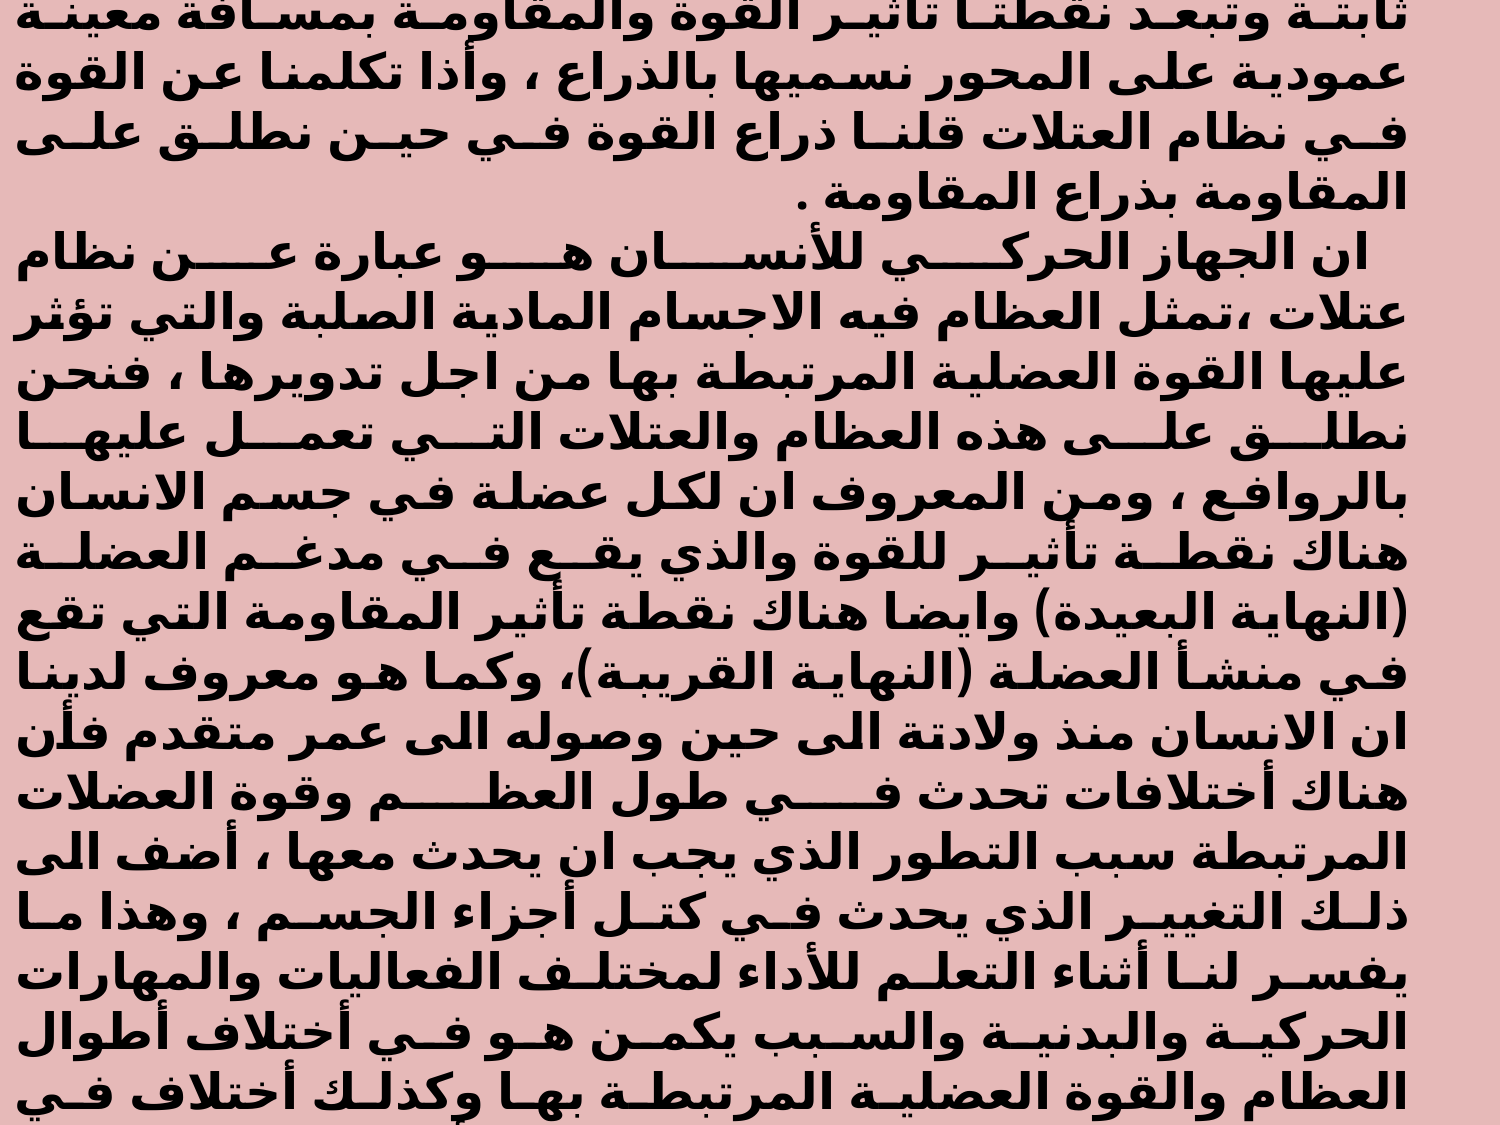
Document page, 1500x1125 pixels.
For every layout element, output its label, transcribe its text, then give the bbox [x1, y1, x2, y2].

text_box ونظام العتلات هو نظام ميكانيكي يشترط في عمله تواجد جسم مادي صلب تظهر فيه نقاط لتأثير عمل القوة ونقطة تأثير المقاومة ويكون قابل للدوران حول محور او نقطة ثابتة وتبعد نقطتا تأثير القوة والمقاومة بمسافة معينة عمودية على المحور نسميها بالذراع ، وأذا تكلمنا عن القوة في نظام العتلات قلنا ذراع القوة في حين نطلق على المقاومة بذراع المقاومة . ان الجهاز الحركي للأنسان هو عبارة عن نظام عتلات ،تمثل العظام فيه الاجسام المادية الصلبة والتي تؤثر عليها القوة العضلية المرتبطة بها من اجل تدويرها ، فنحن نطلق على هذه العظام والعتلات التي تعمل عليها بالروافع ، ومن المعروف ان لكل عضلة في جسم الانسان هناك نقطة تأثير للقوة والذي يقع في مدغم العضلة (النهاية البعيدة) وايضا هناك نقطة تأثير المقاومة التي تقع في منشأ العضلة (النهاية القريبة)، وكما هو معروف لدينا ان الانسان منذ ولادتة الى حين وصوله الى عمر متقدم فأن هناك أختلافات تحدث في طول العظم وقوة العضلات المرتبطة سبب التطور الذي يجب ان يحدث معها ، أضف الى ذلك التغيير الذي يحدث في كتل أجزاء الجسم ، وهذا ما يفسر لنا أثناء التعلم للأداء لمختلف الفعاليات والمهارات الحركية والبدنية والسبب يكمن هو في أختلاف أطوال العظام والقوة العضلية المرتبطة بها وكذلك أختلاف في توزيع مراكز ثقل اجزاء الجسم وبالتالي أختلاف نقطة مركز ثقل الجسم ككل. [0, 0, 1425, 1125]
